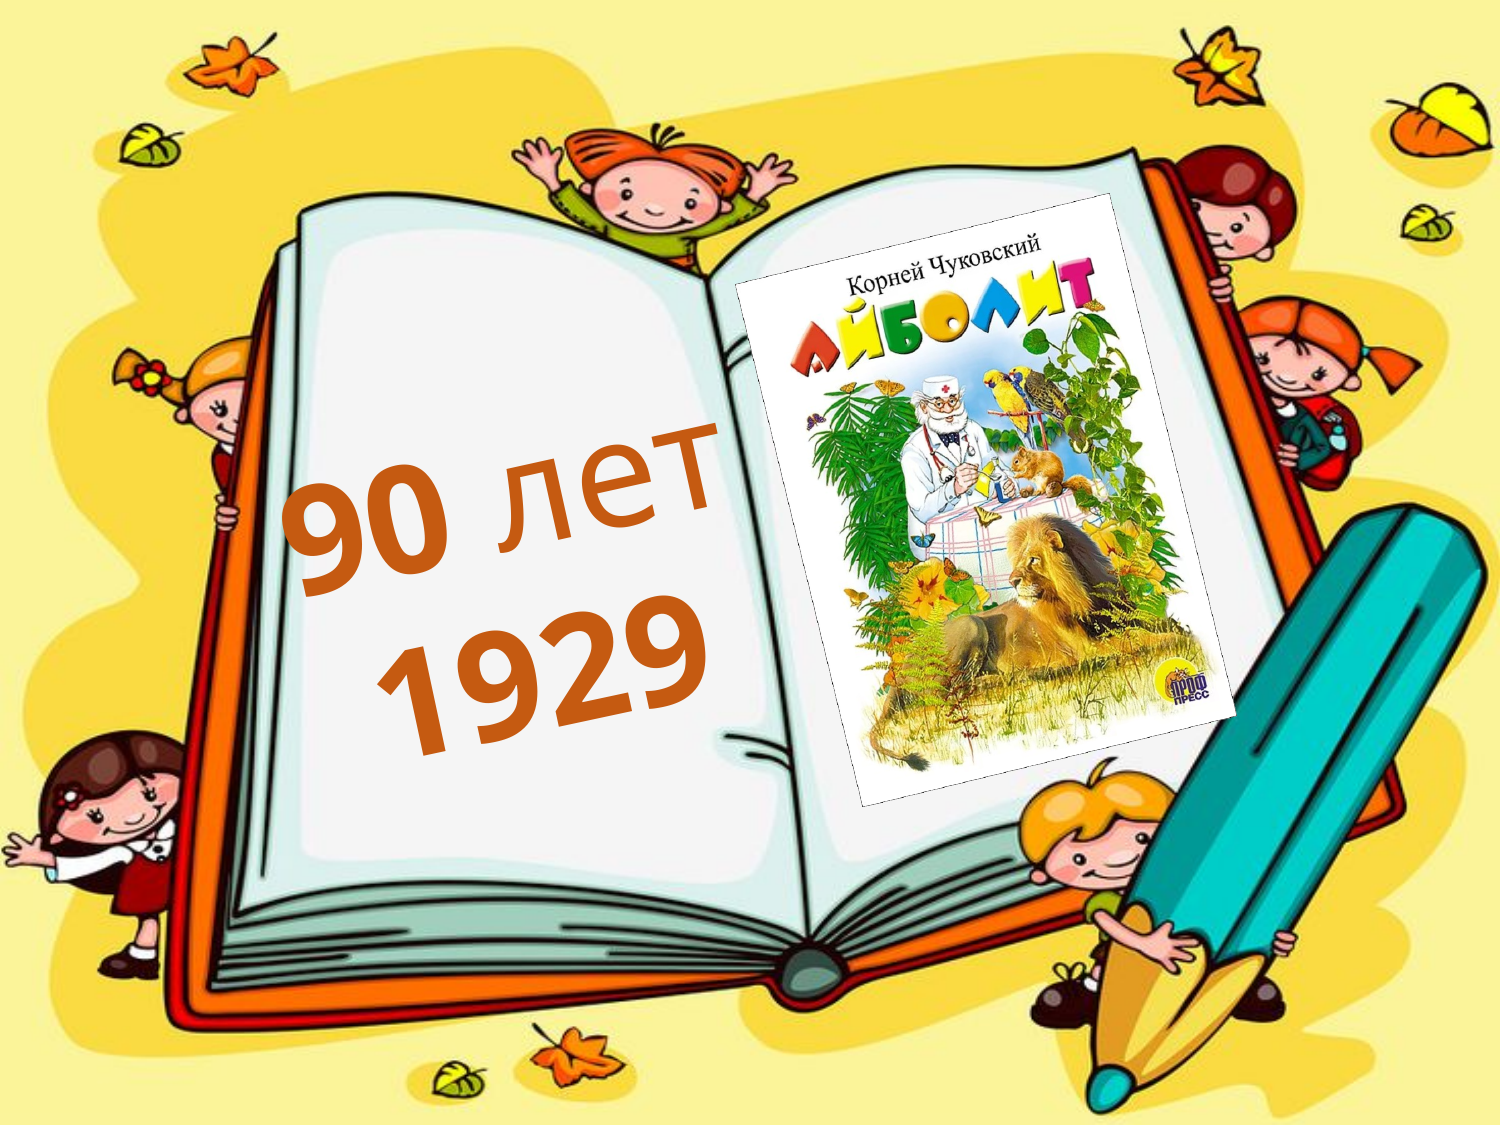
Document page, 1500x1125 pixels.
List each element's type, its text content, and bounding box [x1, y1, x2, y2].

text_box 90 лет [134, 308, 784, 663]
text_box 1929 [332, 487, 793, 805]
picture [0, 0, 1500, 1125]
